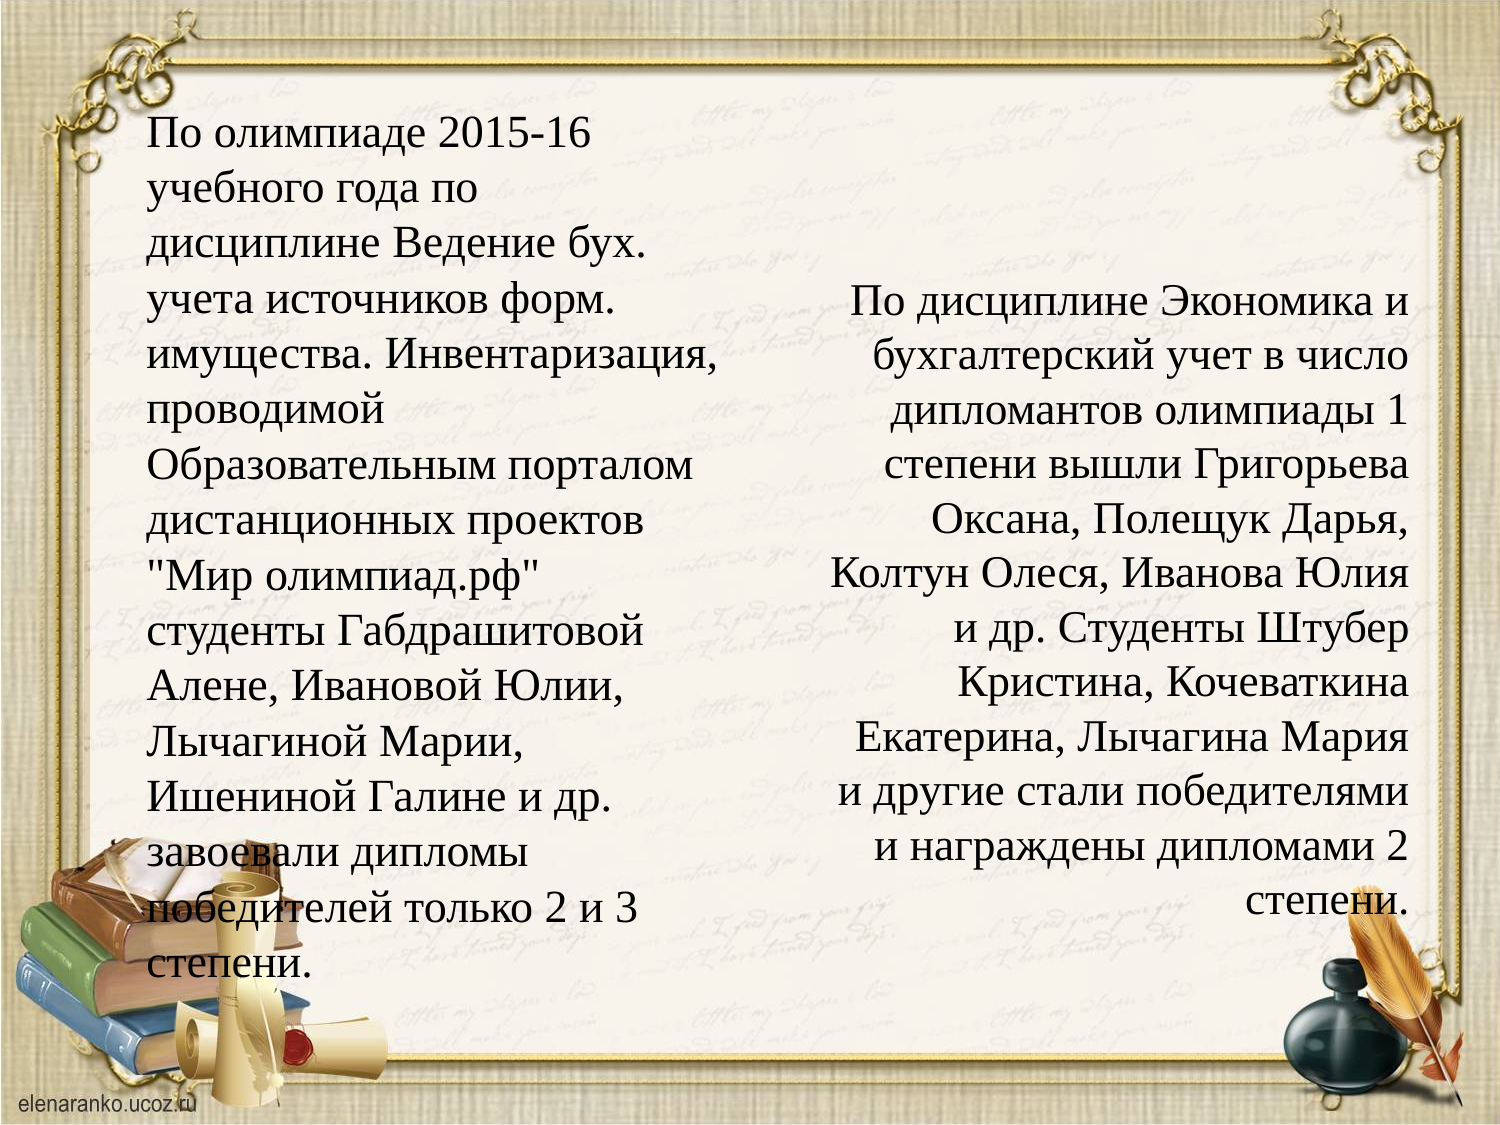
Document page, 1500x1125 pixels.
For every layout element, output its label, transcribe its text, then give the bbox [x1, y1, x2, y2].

list По дисциплине Экономика и бухгалтерский учет в число дипломантов олимпиады 1 степени вышли Григорьева Оксана, Полещук Дарья, Колтун Олеся, Иванова Юлия и др. Студенты Штубер Кристина, Кочеваткина Екатерина, Лычагина Мария и другие стали победителями и награждены дипломами 2 степени. [762, 262, 1425, 1005]
list По олимпиаде 2015-16 учебного года по дисциплине Ведение бух. учета источников форм. имущества. Инвентаризация, проводимой Образовательным порталом дистанционных проектов "Мир олимпиад.рф" студенты Габдрашитовой Алене, Ивановой Юлии, Лычагиной Марии, Ишениной Галине и др. завоевали дипломы победителей только 2 и 3 степени. [75, 93, 738, 1005]
picture [0, 0, 1500, 1125]
